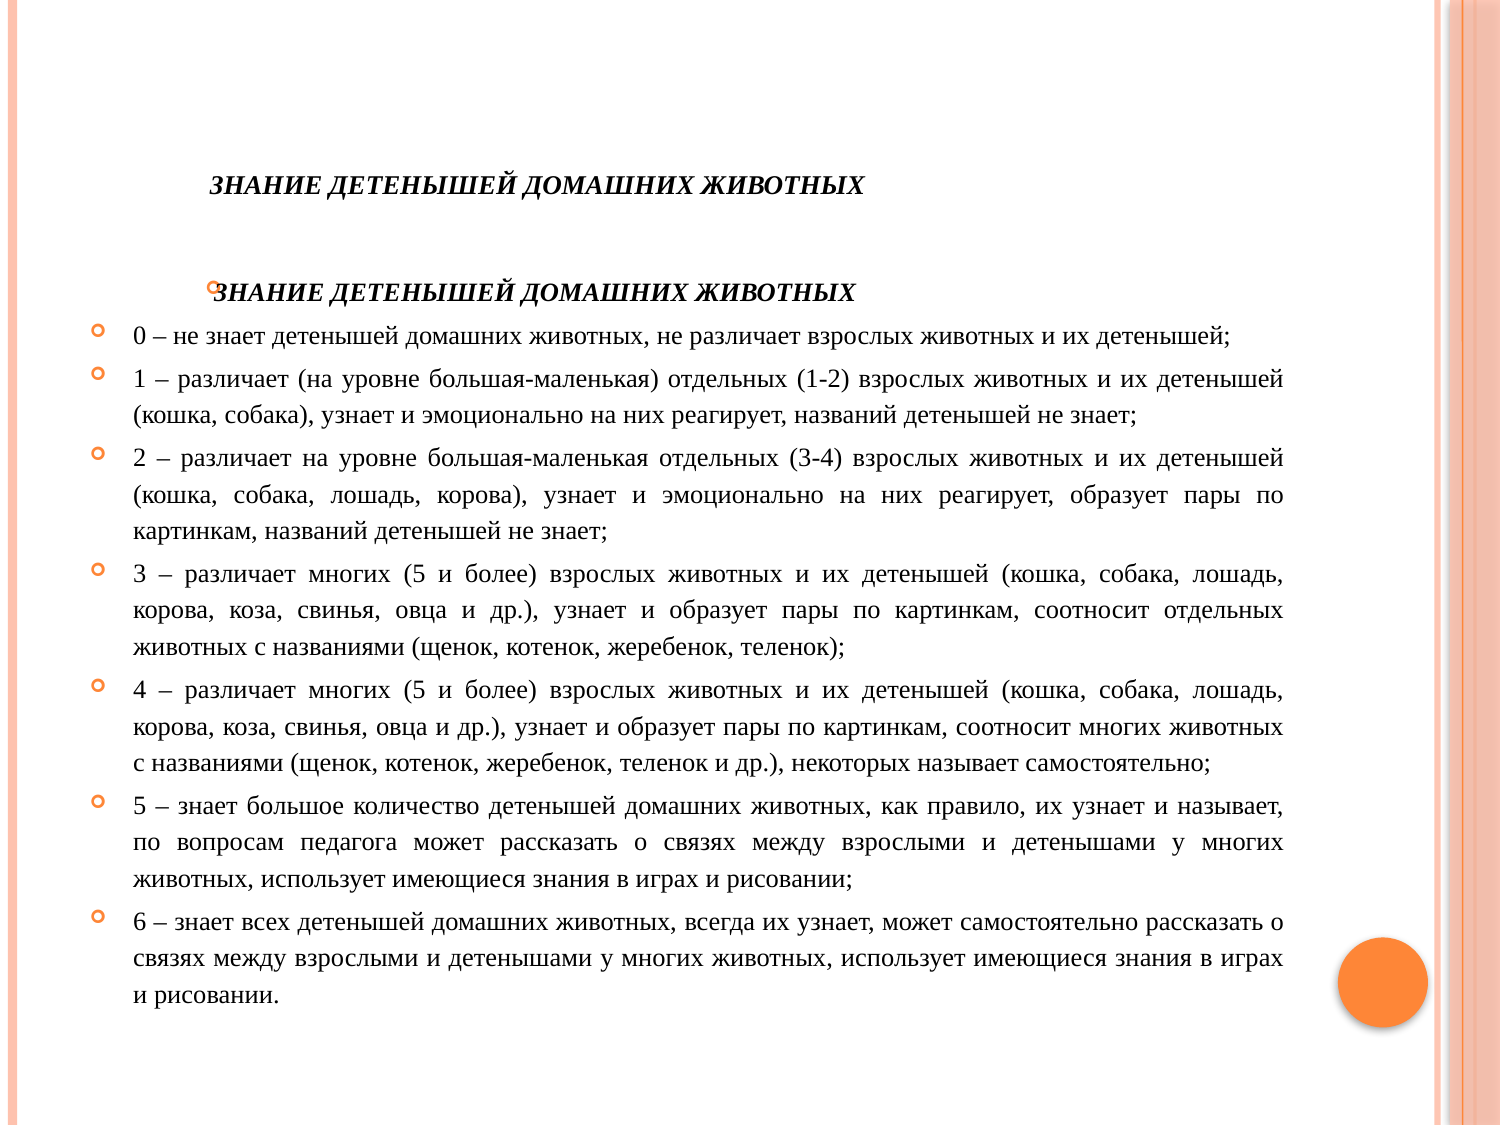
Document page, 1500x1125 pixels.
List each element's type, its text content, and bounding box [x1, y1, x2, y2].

list Знание детенышей домашних животных 0 – не знает детенышей домашних животных, не различает взрослых животных и их детенышей; 1 – различает (на уровне большая-маленькая) отдельных (1-2) взрослых животных и их детенышей (кошка, собака), узнает и эмоционально на них реагирует, названий детенышей не знает; 2 – различает на уровне большая-маленькая отдельных (3-4) взрослых животных и их детенышей (кошка, собака, лошадь, корова), узнает и эмоционально на них реагирует, образует пары по картинкам, названий детенышей не знает; 3 – различает многих (5 и более) взрослых животных и их детенышей (кошка, собака, лошадь, корова, коза, свинья, овца и др.), узнает и образует пары по картинкам, соотносит отдельных животных с названиями (щенок, котенок, жеребенок, теленок); 4 – различает многих (5 и более) взрослых животных и их детенышей (кошка, собака, лошадь, корова, коза, свинья, овца и др.), узнает и образует пары по картинкам, соотносит многих животных с названиями (щенок, котенок, жеребенок, теленок и др.), некоторых называет самостоятельно; 5 – знает большое количество детенышей домашних животных, как правило, их узнает и называет, по вопросам педагога может рассказать о связях между взрослыми и детенышами у многих животных, использует имеющиеся знания в играх и рисовании; 6 – знает всех детенышей домашних животных, всегда их узнает, может самостоятельно рассказать о связях между взрослыми и детенышами у многих животных, использует имеющиеся знания в играх и рисовании. [75, 262, 1300, 1062]
title Знание детенышей домашних животных [75, 45, 1300, 233]
